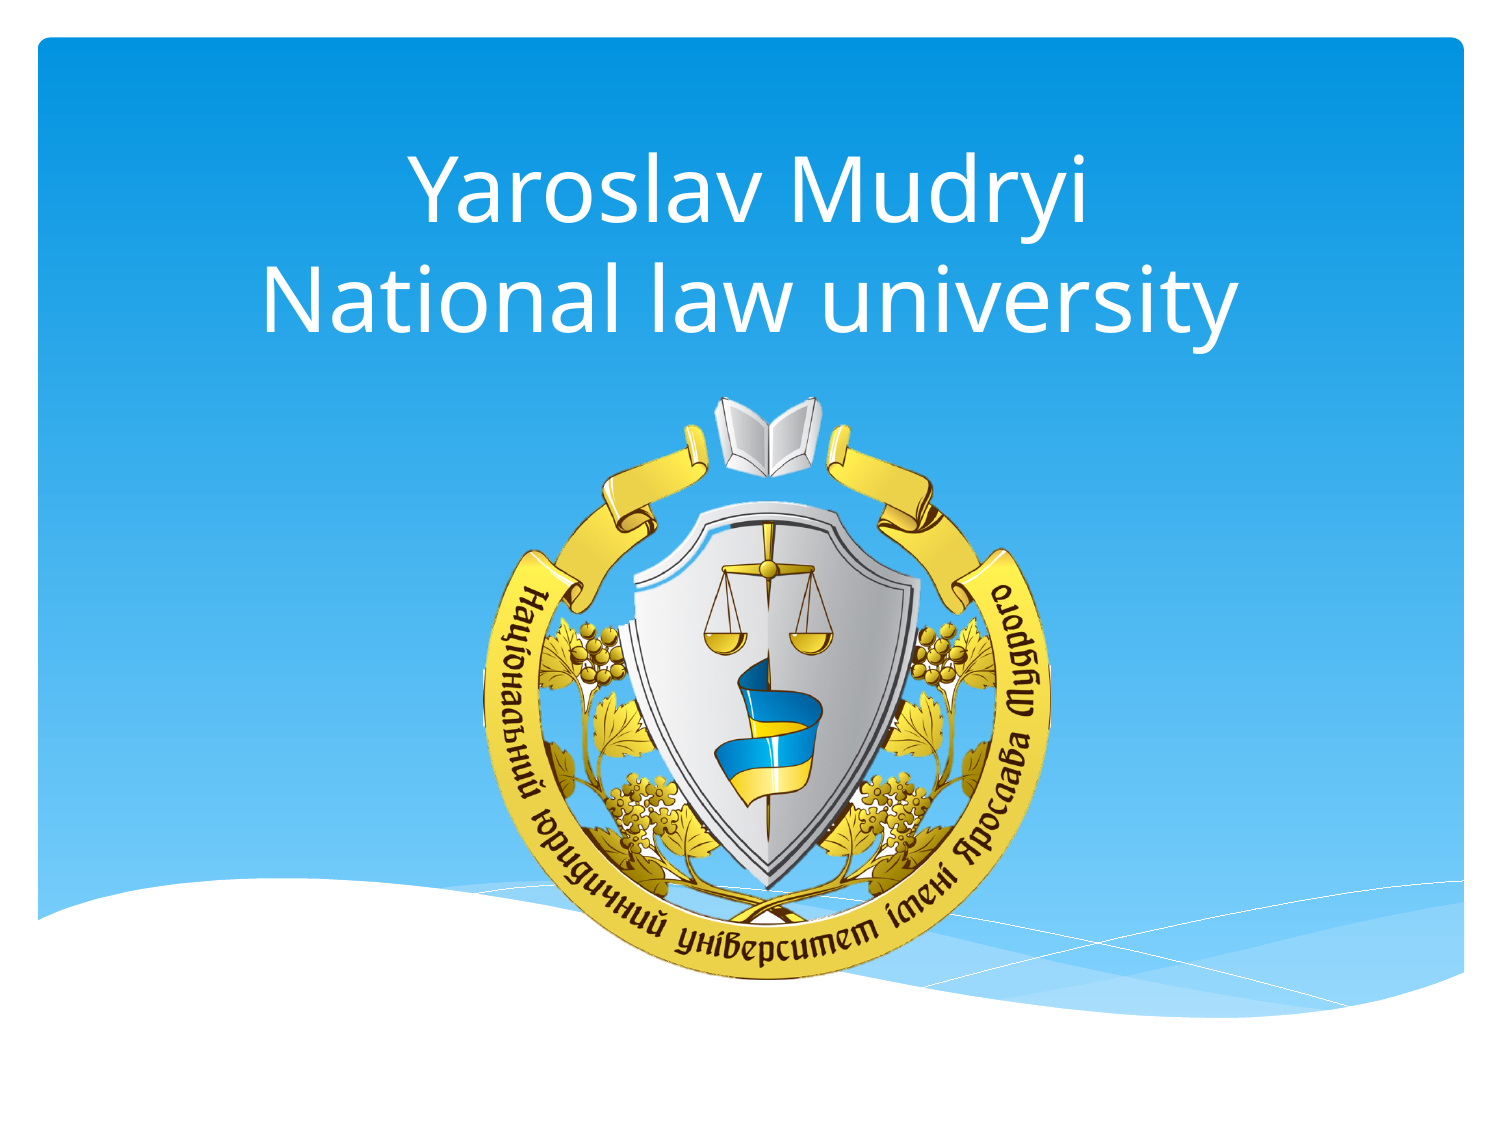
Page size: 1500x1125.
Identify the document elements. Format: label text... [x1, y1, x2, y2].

picture [483, 396, 1051, 980]
title Yaroslav Mudryi National law university [112, 66, 1388, 359]
